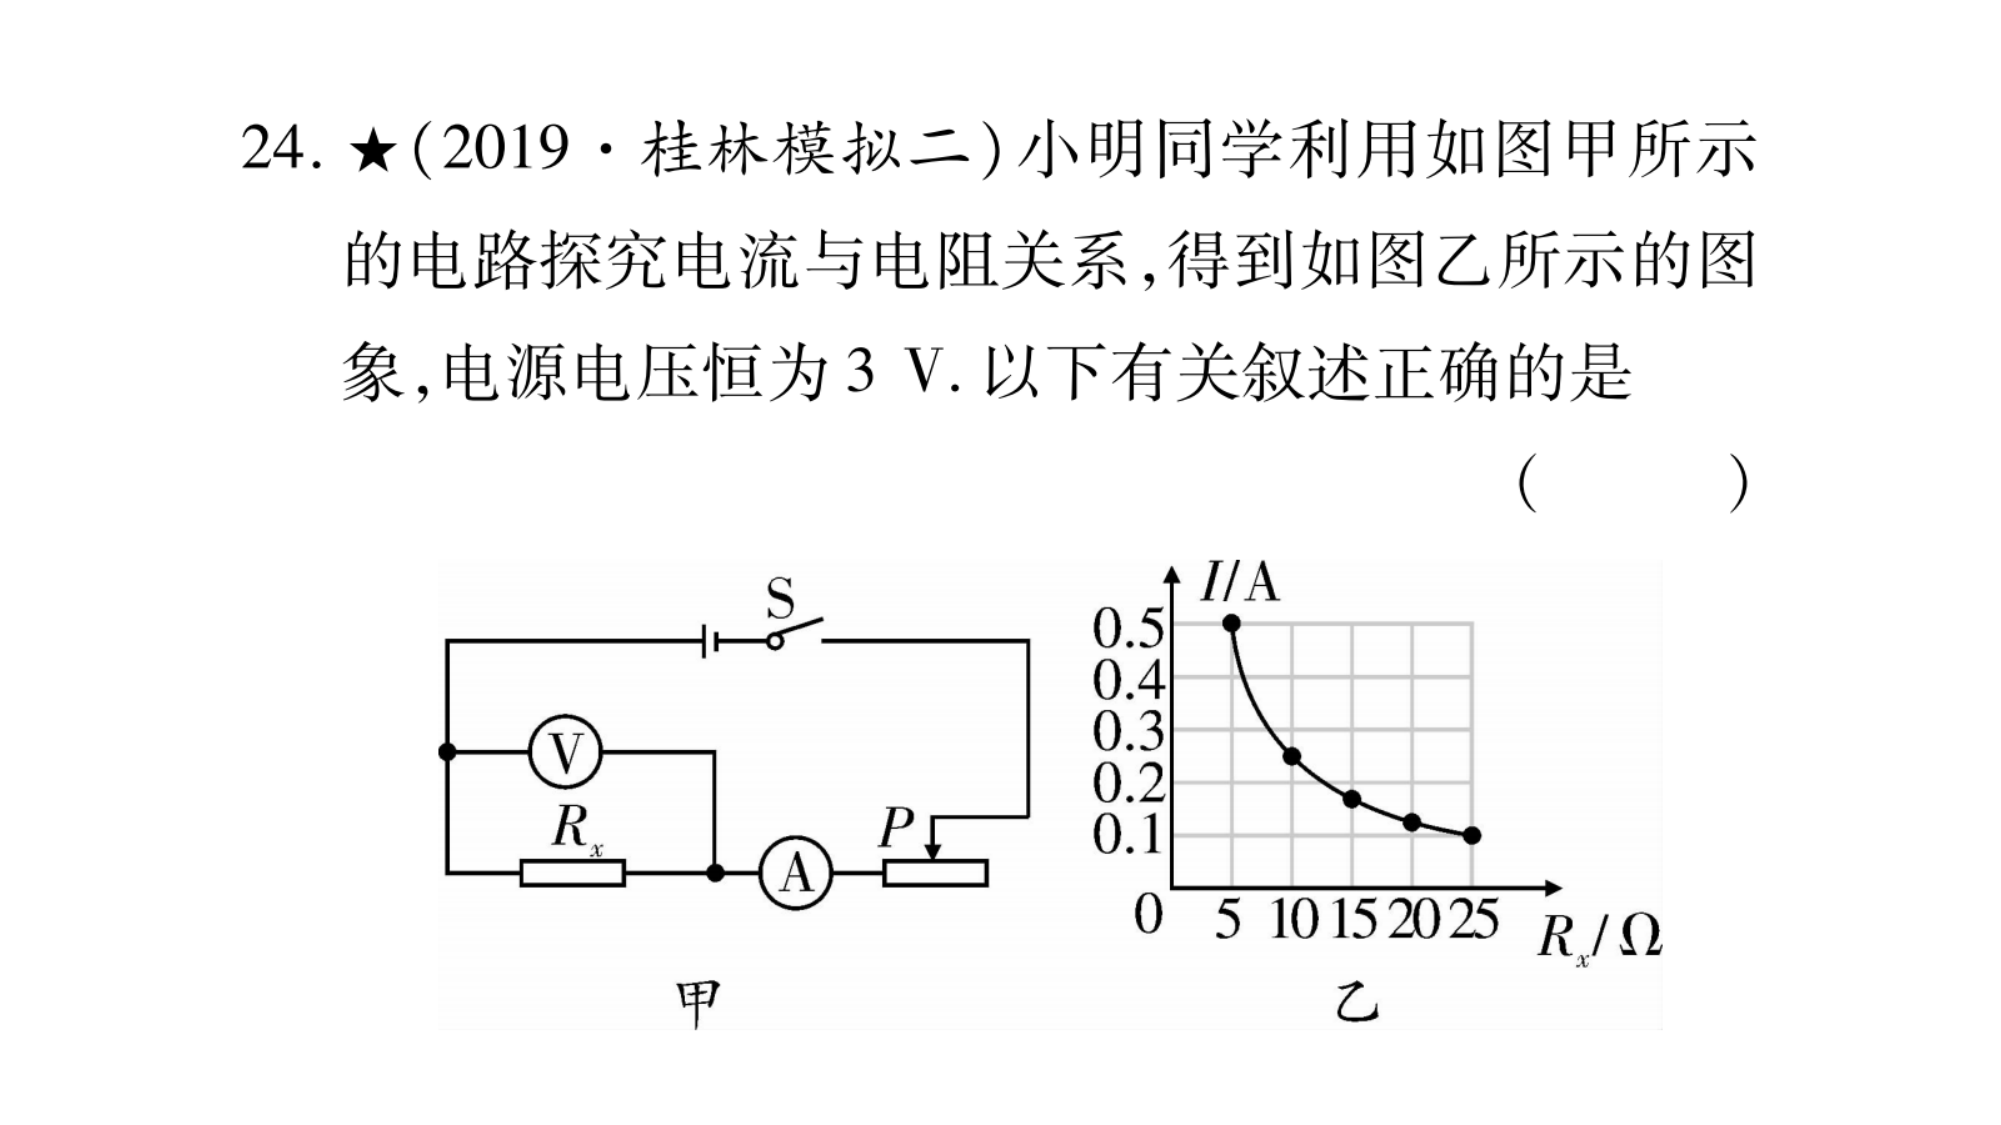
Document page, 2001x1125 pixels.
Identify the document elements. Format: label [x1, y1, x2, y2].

picture [236, 111, 1764, 1039]
